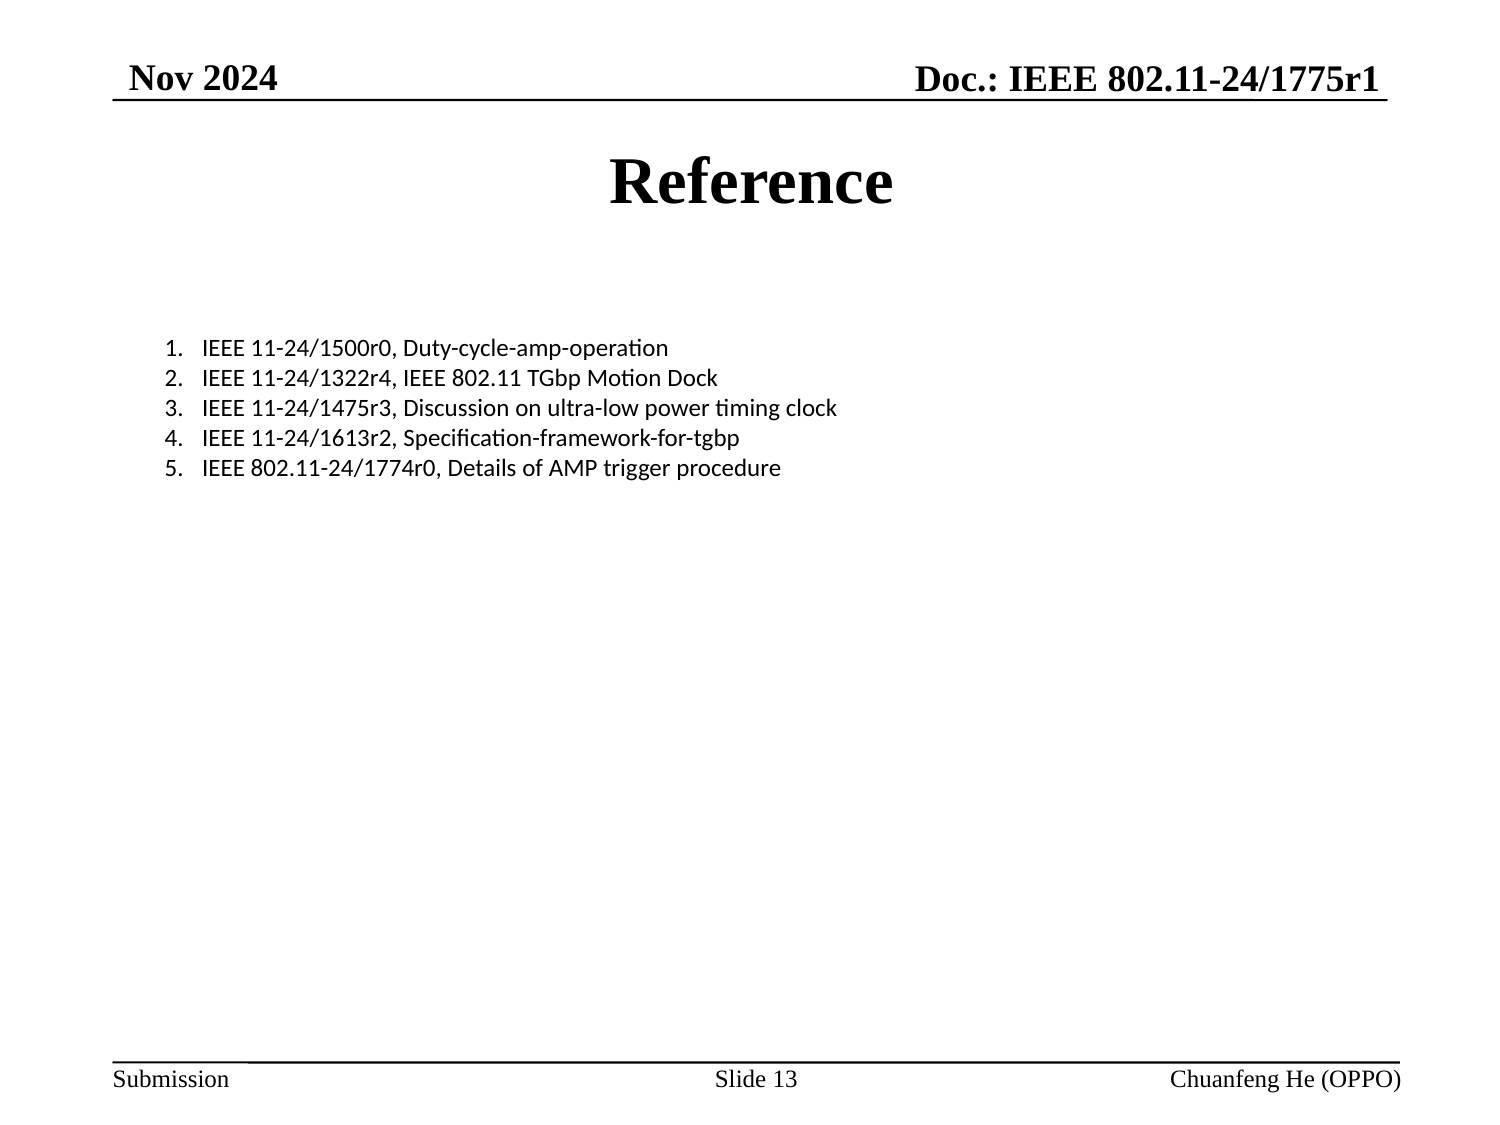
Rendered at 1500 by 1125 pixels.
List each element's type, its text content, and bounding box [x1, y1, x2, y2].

text_box Doc.: IEEE 802.11-24/1775r1 [899, 46, 1413, 107]
title Reference [114, 88, 1390, 265]
text_box IEEE 11-24/1500r0, Duty-cycle-amp-operation IEEE 11-24/1322r4, IEEE 802.11 TGbp Motion Dock IEEE 11-24/1475r3, Discussion on ultra-low power timing clock IEEE 11-24/1613r2, Specification-framework-for-tgbp IEEE 802.11-24/1774r0, Details of AMP trigger procedure [149, 264, 1402, 933]
text_box Nov 2024 [114, 45, 493, 100]
footer Chuanfeng He (OPPO) [1049, 1061, 1402, 1093]
slide_number Slide 13 [712, 1061, 800, 1093]
